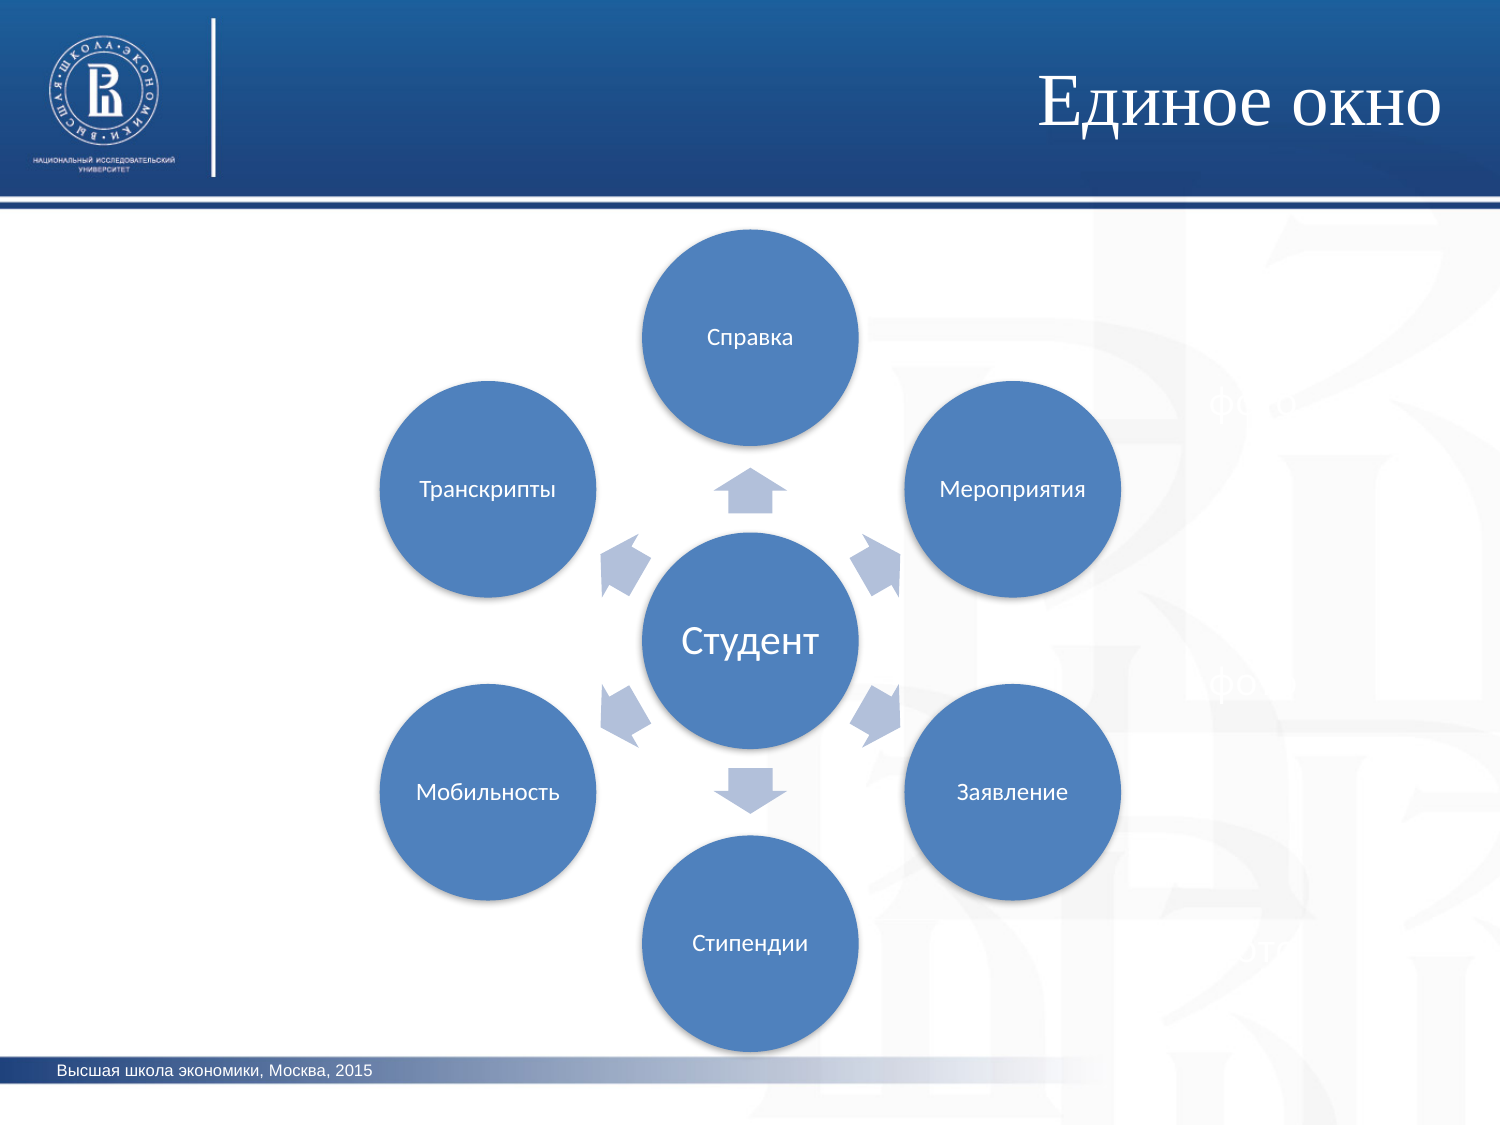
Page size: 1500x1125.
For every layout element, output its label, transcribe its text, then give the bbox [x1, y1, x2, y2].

text_box Единое окно [242, 42, 1459, 148]
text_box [41, 228, 1460, 1053]
picture [0, 0, 1500, 1125]
text_box Высшая школа экономики, Москва, 2015 [41, 1059, 722, 1093]
